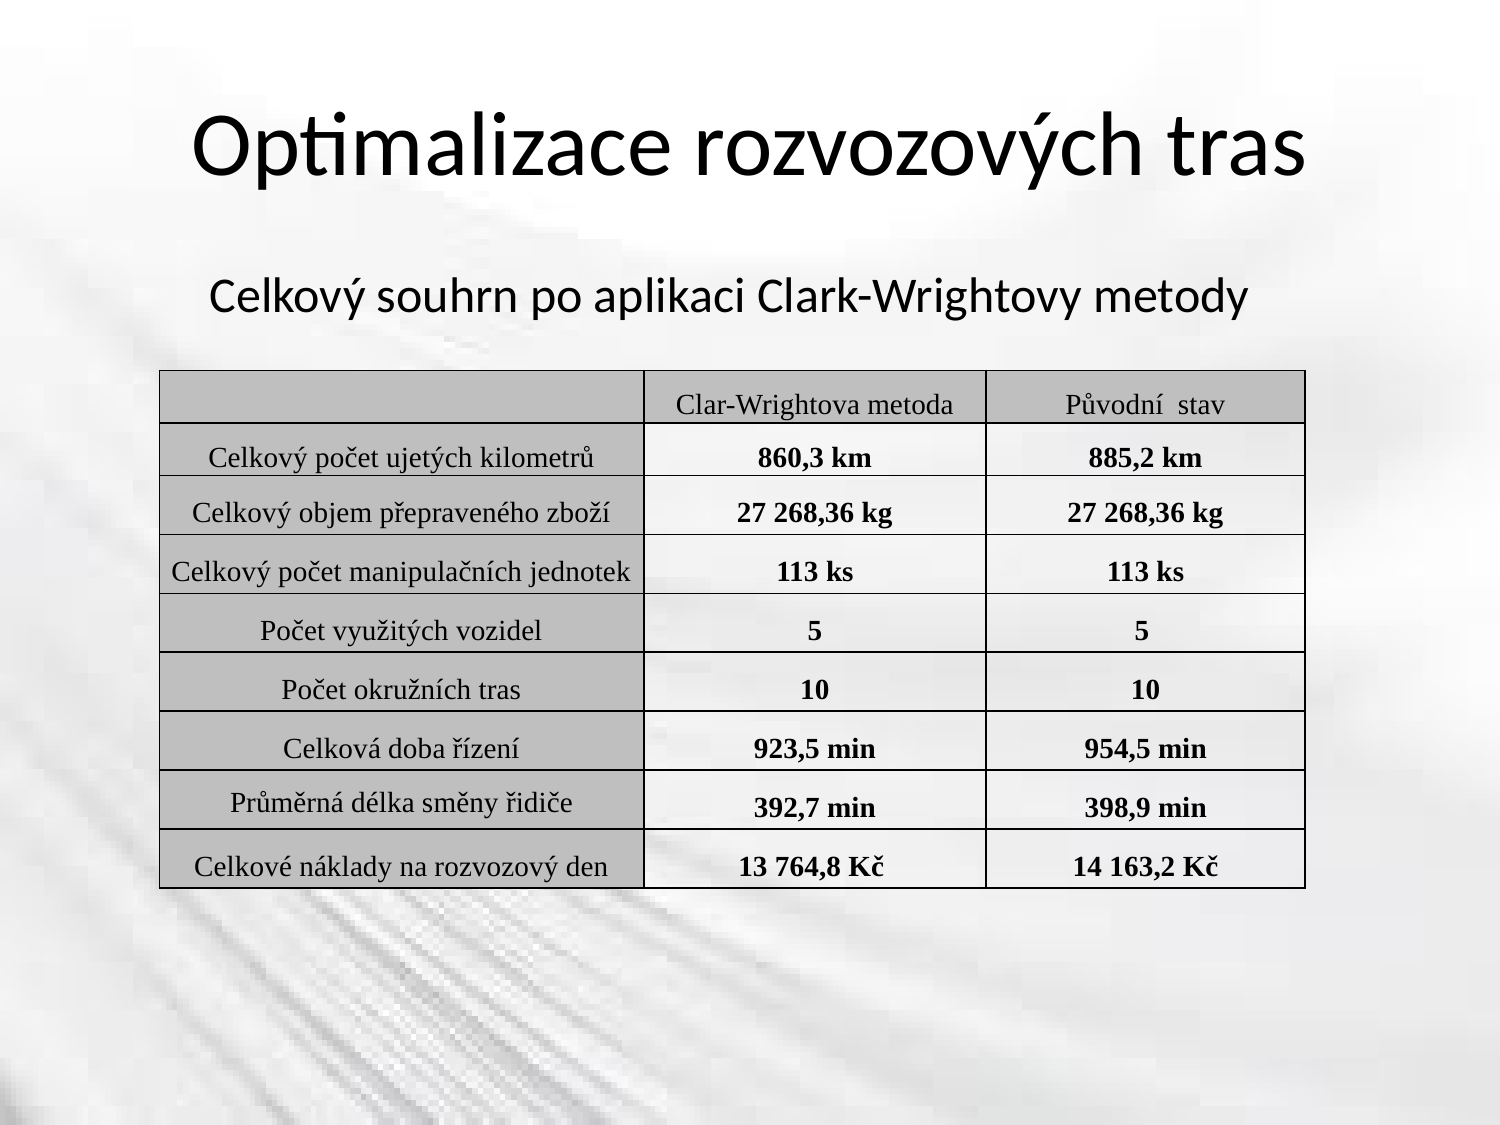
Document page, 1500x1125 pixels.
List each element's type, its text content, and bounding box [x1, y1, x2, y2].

table_cell 10 [987, 653, 1304, 710]
table_cell 5 [645, 594, 985, 651]
picture [0, 0, 1500, 1125]
table_cell 954,5 min [987, 712, 1304, 769]
table_cell 113 ks [987, 535, 1304, 593]
table_cell 398,9 min [987, 771, 1304, 828]
table_cell Průměrná délka směny řidiče [160, 771, 643, 828]
text_box Celkový souhrn po aplikaci Clark-Wrightovy metody [194, 255, 1341, 330]
table_cell Celkový počet manipulačních jednotek [160, 535, 643, 593]
title Optimalizace rozvozových tras [75, 45, 1425, 233]
table_cell Celková doba řízení [160, 712, 643, 769]
table_cell 27 268,36 kg [987, 476, 1304, 534]
table_cell Celkový objem přepraveného zboží [160, 476, 643, 534]
table_header Původní stav [987, 371, 1304, 422]
table_cell Počet využitých vozidel [160, 594, 643, 651]
table_cell Počet okružních tras [160, 653, 643, 710]
table_header Clar-Wrightova metoda [645, 371, 985, 422]
table_cell 860,3 km [645, 424, 985, 475]
table_cell 5 [987, 594, 1304, 651]
table_cell 113 ks [645, 535, 985, 593]
table_cell Celkové náklady na rozvozový den [160, 830, 643, 887]
table_header [160, 371, 643, 422]
table_cell 10 [645, 653, 985, 710]
table_cell 885,2 km [987, 424, 1304, 475]
table_cell 392,7 min [645, 771, 985, 828]
table_cell 13 764,8 Kč [645, 830, 985, 887]
table_cell Celkový počet ujetých kilometrů [160, 424, 643, 475]
table_cell 923,5 min [645, 712, 985, 769]
table_cell 27 268,36 kg [645, 476, 985, 534]
table_cell 14 163,2 Kč [987, 830, 1304, 887]
